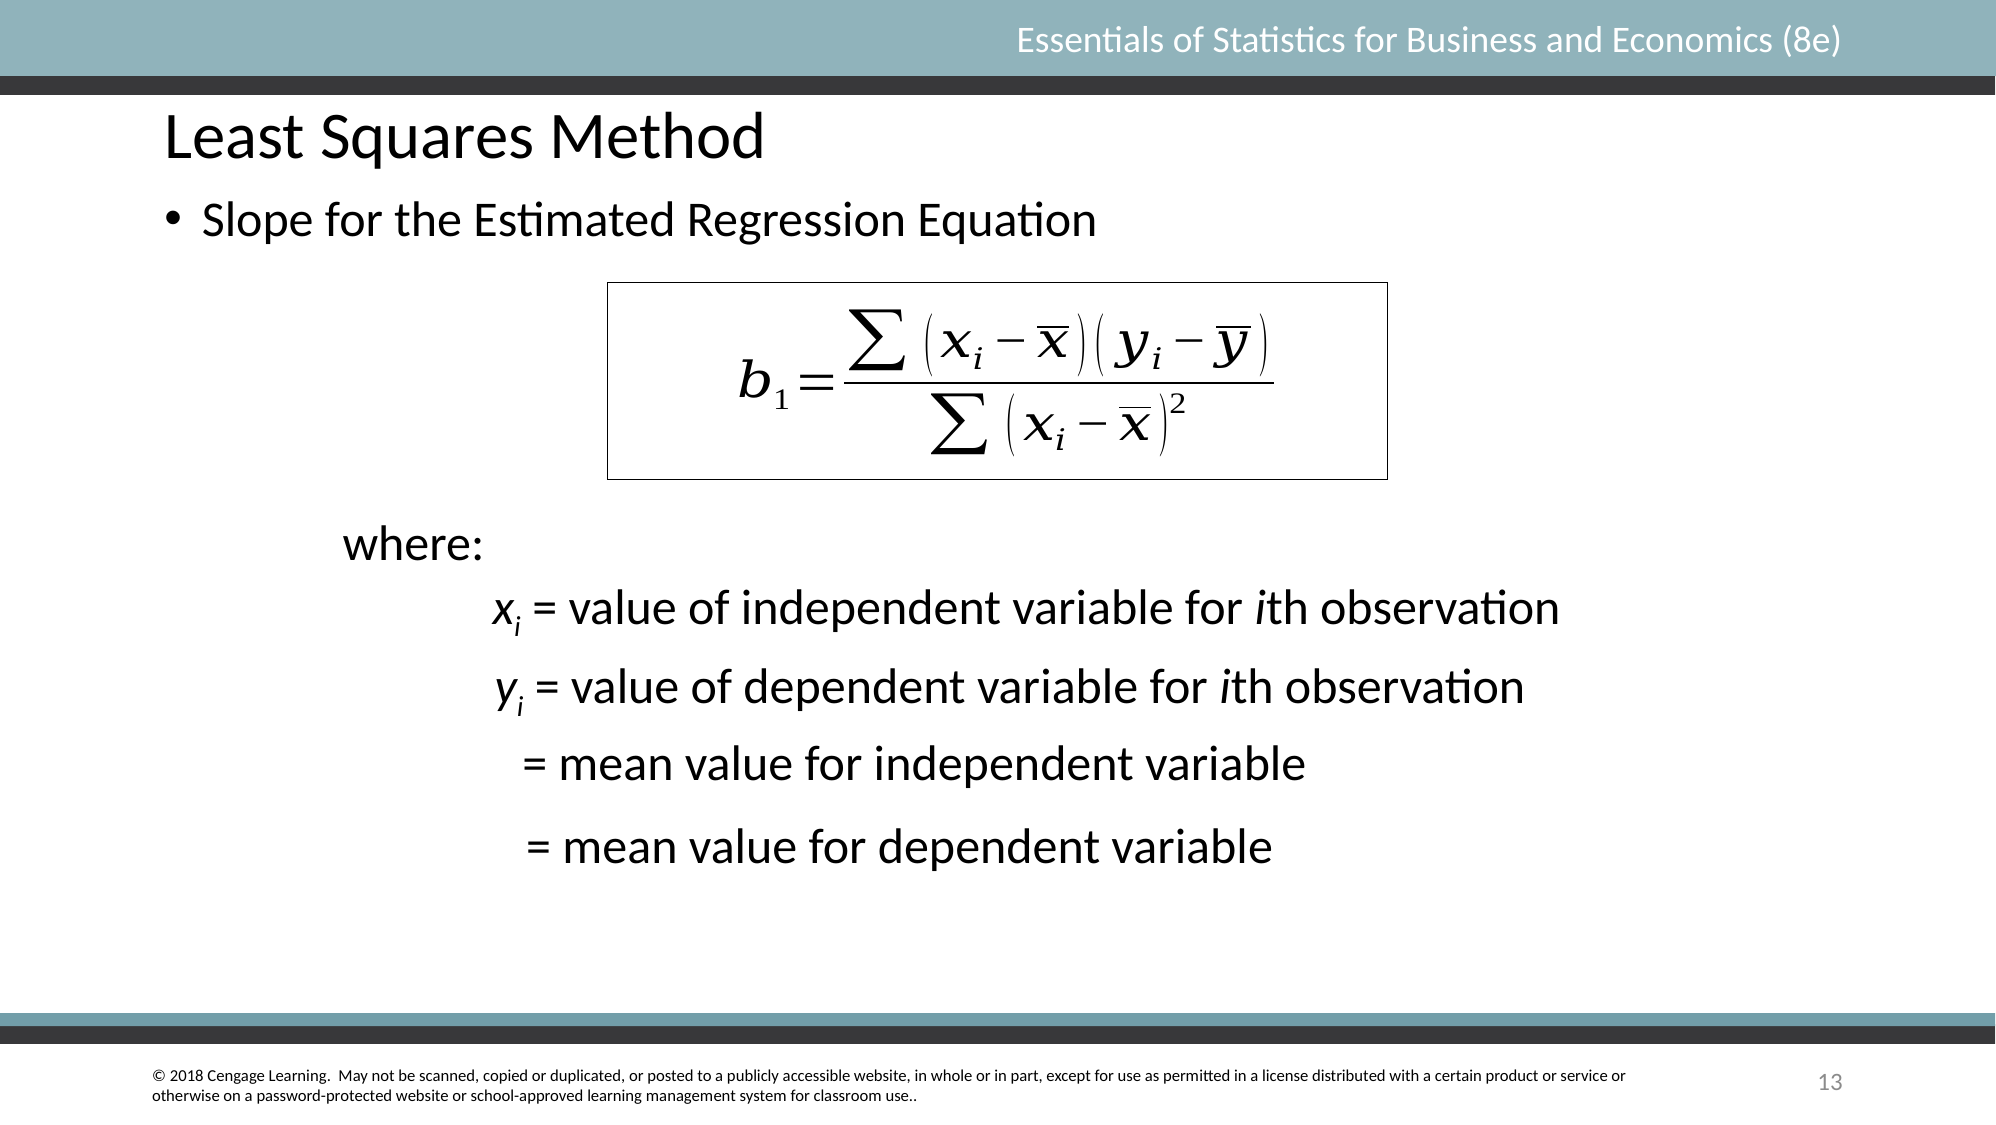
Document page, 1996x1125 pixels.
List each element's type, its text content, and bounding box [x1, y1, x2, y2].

list Slope for the Estimated Regression Equation [149, 185, 1846, 274]
text_box yi = value of dependent variable for ith observation [479, 652, 1650, 723]
picture [0, 76, 1996, 95]
title Least Squares Method [149, 89, 1846, 185]
text_box where: xi = value of independent variable for ith observation [327, 509, 1654, 643]
picture [0, 1027, 1996, 1044]
slide_number 13 [1755, 1057, 1858, 1103]
text_box [607, 282, 1388, 480]
